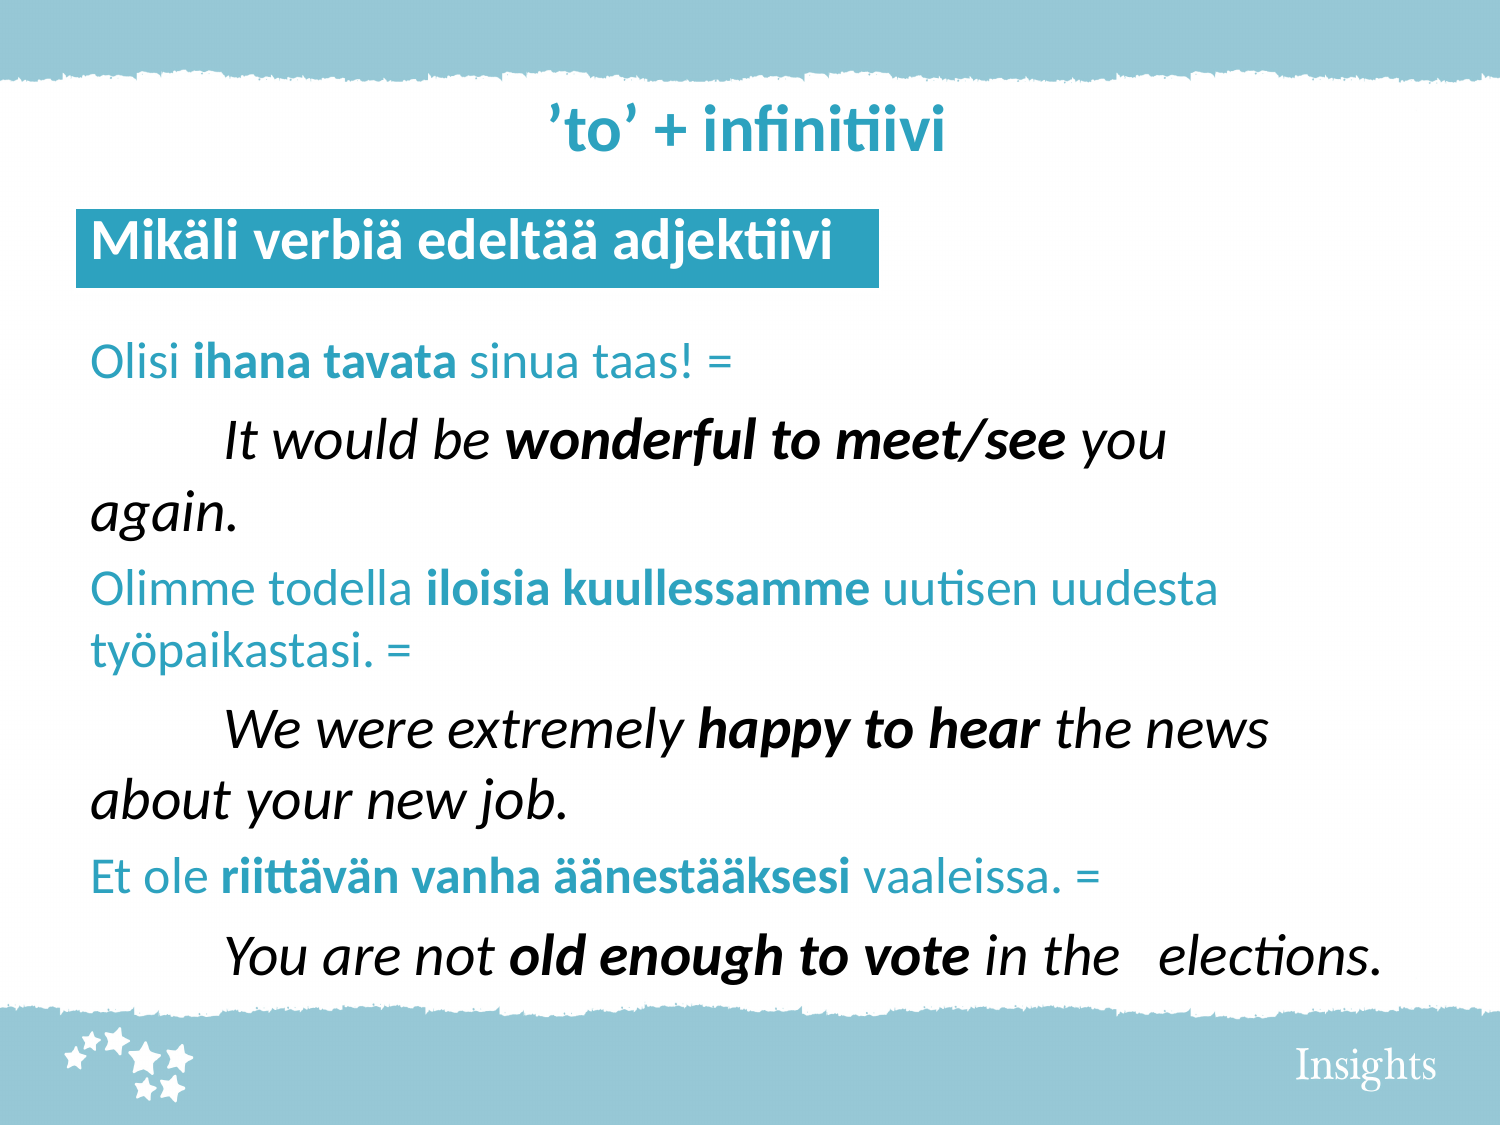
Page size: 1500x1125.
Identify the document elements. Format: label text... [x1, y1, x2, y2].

title ’to’ + infinitiivi [75, 66, 1420, 183]
table_header Mikäli verbiä edeltää adjektiivi [76, 209, 879, 288]
list Olisi ihana tavata sinua taas! = It would be wonderful to meet/see you again. Olimme todella iloisia kuullessamme uutisen uudesta työpaikastasi. = We were extremely happy to hear the news about your new job. Et ole riittävän vanha äänestääksesi vaaleissa. = You are not old enough to vote in the elections. [75, 318, 1420, 1000]
picture [0, 0, 1500, 1125]
